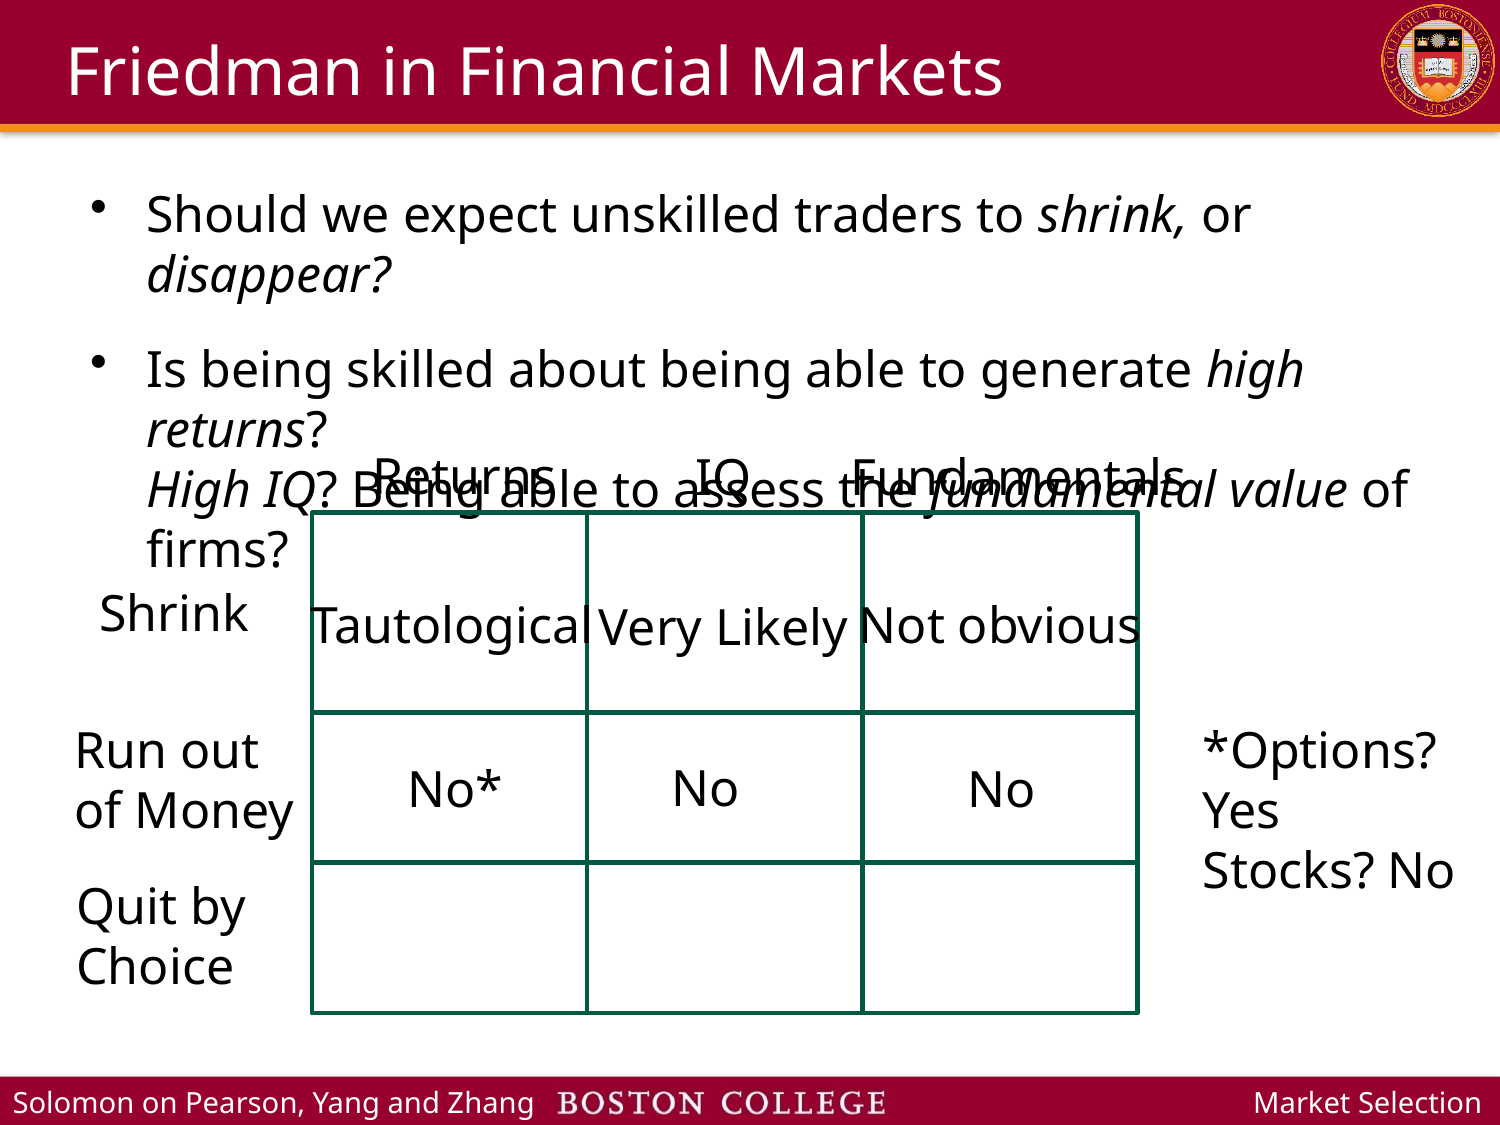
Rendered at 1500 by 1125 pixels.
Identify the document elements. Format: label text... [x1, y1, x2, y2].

text_box [585, 663, 860, 710]
text_box No [656, 748, 755, 824]
text_box *Options? Yes Stocks? No [1188, 710, 1500, 906]
text_box IQ [680, 437, 767, 513]
text_box [860, 513, 1140, 586]
text_box [310, 710, 585, 861]
text_box No* [392, 749, 518, 825]
text_box [860, 710, 1140, 861]
text_box Not obvious [844, 586, 1157, 662]
text_box [310, 510, 585, 586]
text_box Quit by Choice [61, 866, 314, 1002]
text_box [310, 662, 585, 710]
text_box [585, 710, 860, 861]
text_box Returns [357, 436, 572, 512]
text_box [585, 861, 860, 1015]
text_box Shrink [84, 574, 265, 650]
text_box [585, 510, 860, 587]
text_box Run out of Money [59, 710, 312, 846]
text_box [860, 861, 1140, 1015]
picture [553, 1086, 897, 1115]
title Friedman in Financial Markets [49, 24, 1401, 113]
list Should we expect unskilled traders to shrink, or disappear? Is being skilled about being able to generate high returns? High IQ? Being able to assess the fundamental value of firms? [74, 174, 1426, 1026]
text_box No [953, 750, 1051, 825]
text_box Tautological [295, 586, 609, 662]
text_box [860, 662, 1140, 710]
text_box Very Likely [584, 587, 863, 663]
text_box Fundamentals [835, 437, 1202, 513]
picture [1381, 4, 1495, 117]
text_box [310, 861, 585, 1015]
